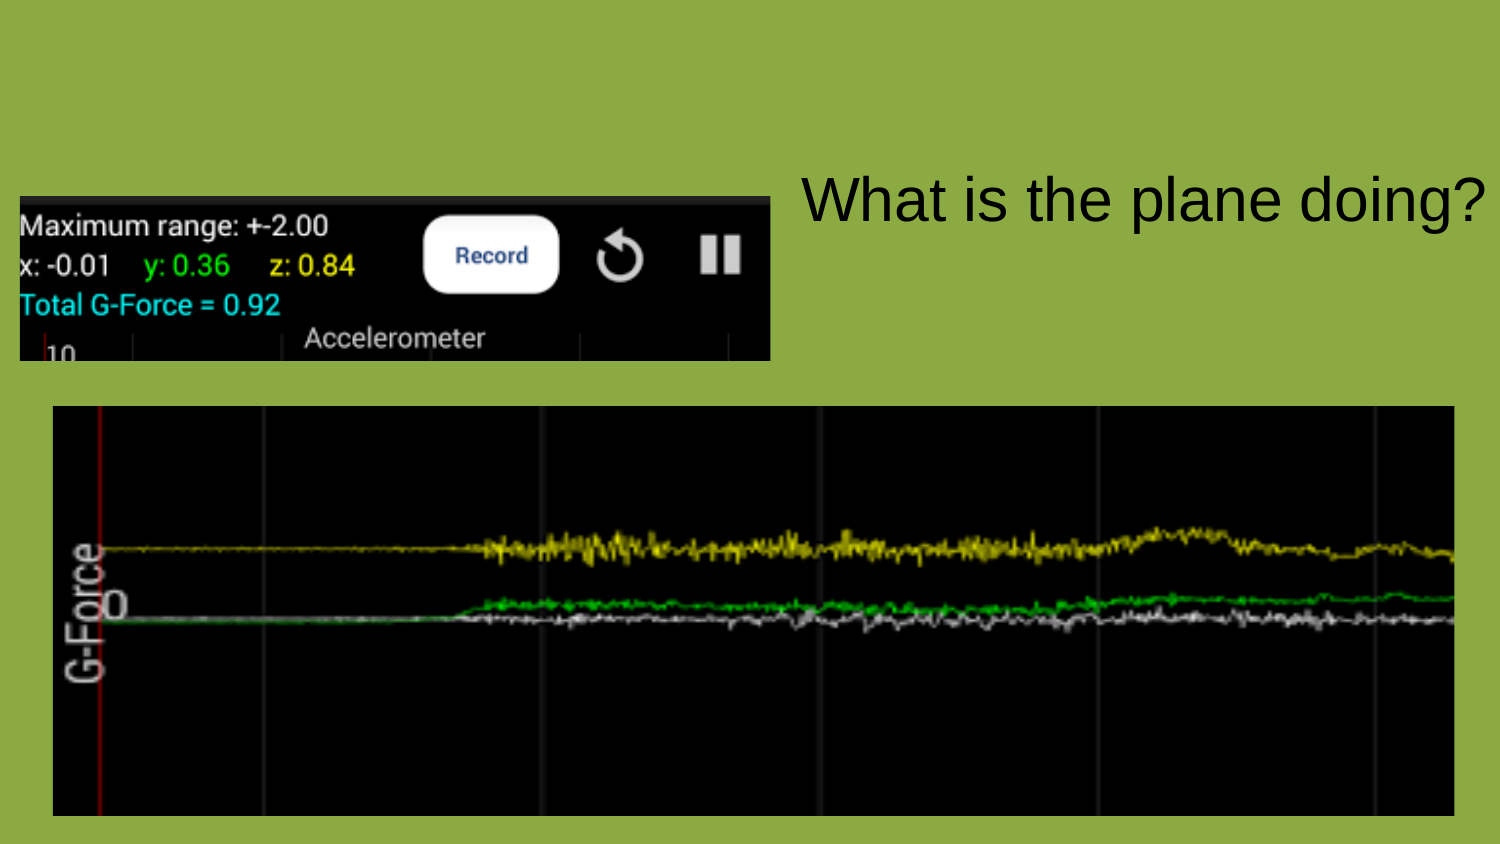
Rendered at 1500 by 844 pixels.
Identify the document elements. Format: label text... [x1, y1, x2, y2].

picture [52, 406, 1455, 817]
list What is the plane doing? [786, 144, 1500, 756]
picture [19, 196, 771, 361]
